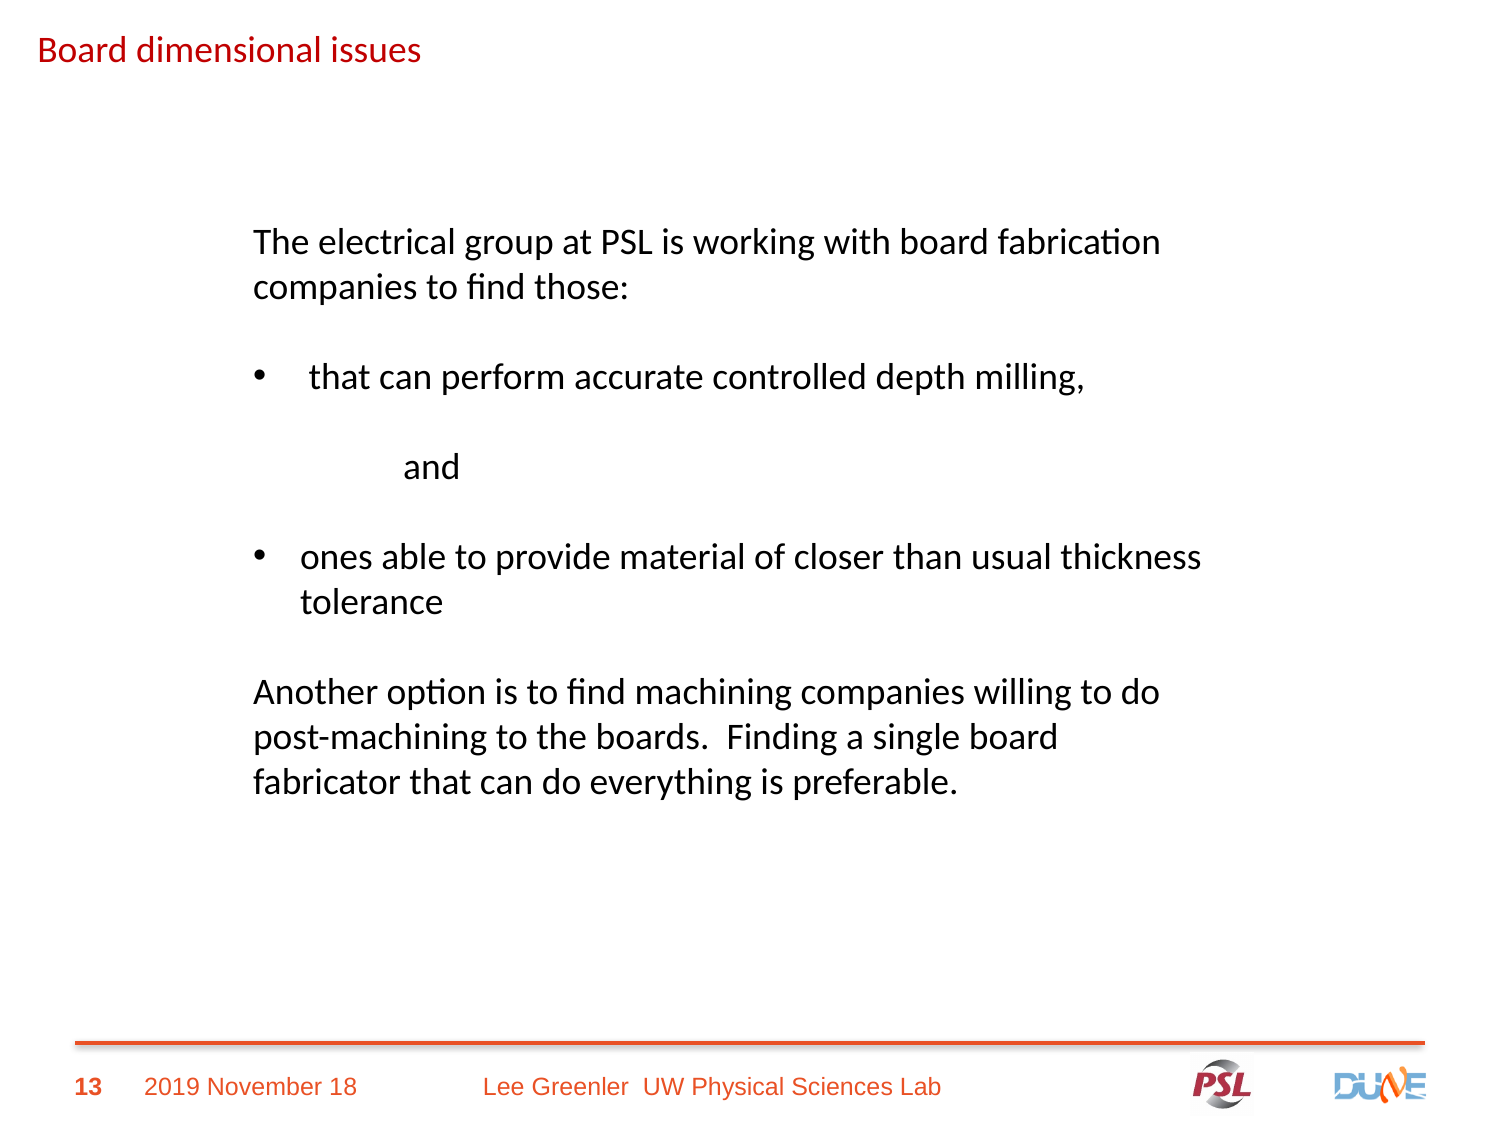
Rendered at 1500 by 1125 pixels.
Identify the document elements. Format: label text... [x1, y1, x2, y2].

picture [1333, 1064, 1427, 1104]
slide_number 13 [74, 1074, 145, 1101]
footer Lee Greenler UW Physical Sciences Lab [483, 1074, 988, 1101]
picture [1190, 1052, 1254, 1116]
text_box The electrical group at PSL is working with board fabrication companies to find those: that can perform accurate controlled depth milling, and ones able to provide material of closer than usual thickness tolerance Another option is to find machining companies willing to do post-machining to the boards. Finding a single board fabricator that can do everything is preferable. [238, 209, 1220, 810]
text_box Board dimensional issues [22, 17, 444, 77]
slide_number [145, 1074, 377, 1101]
